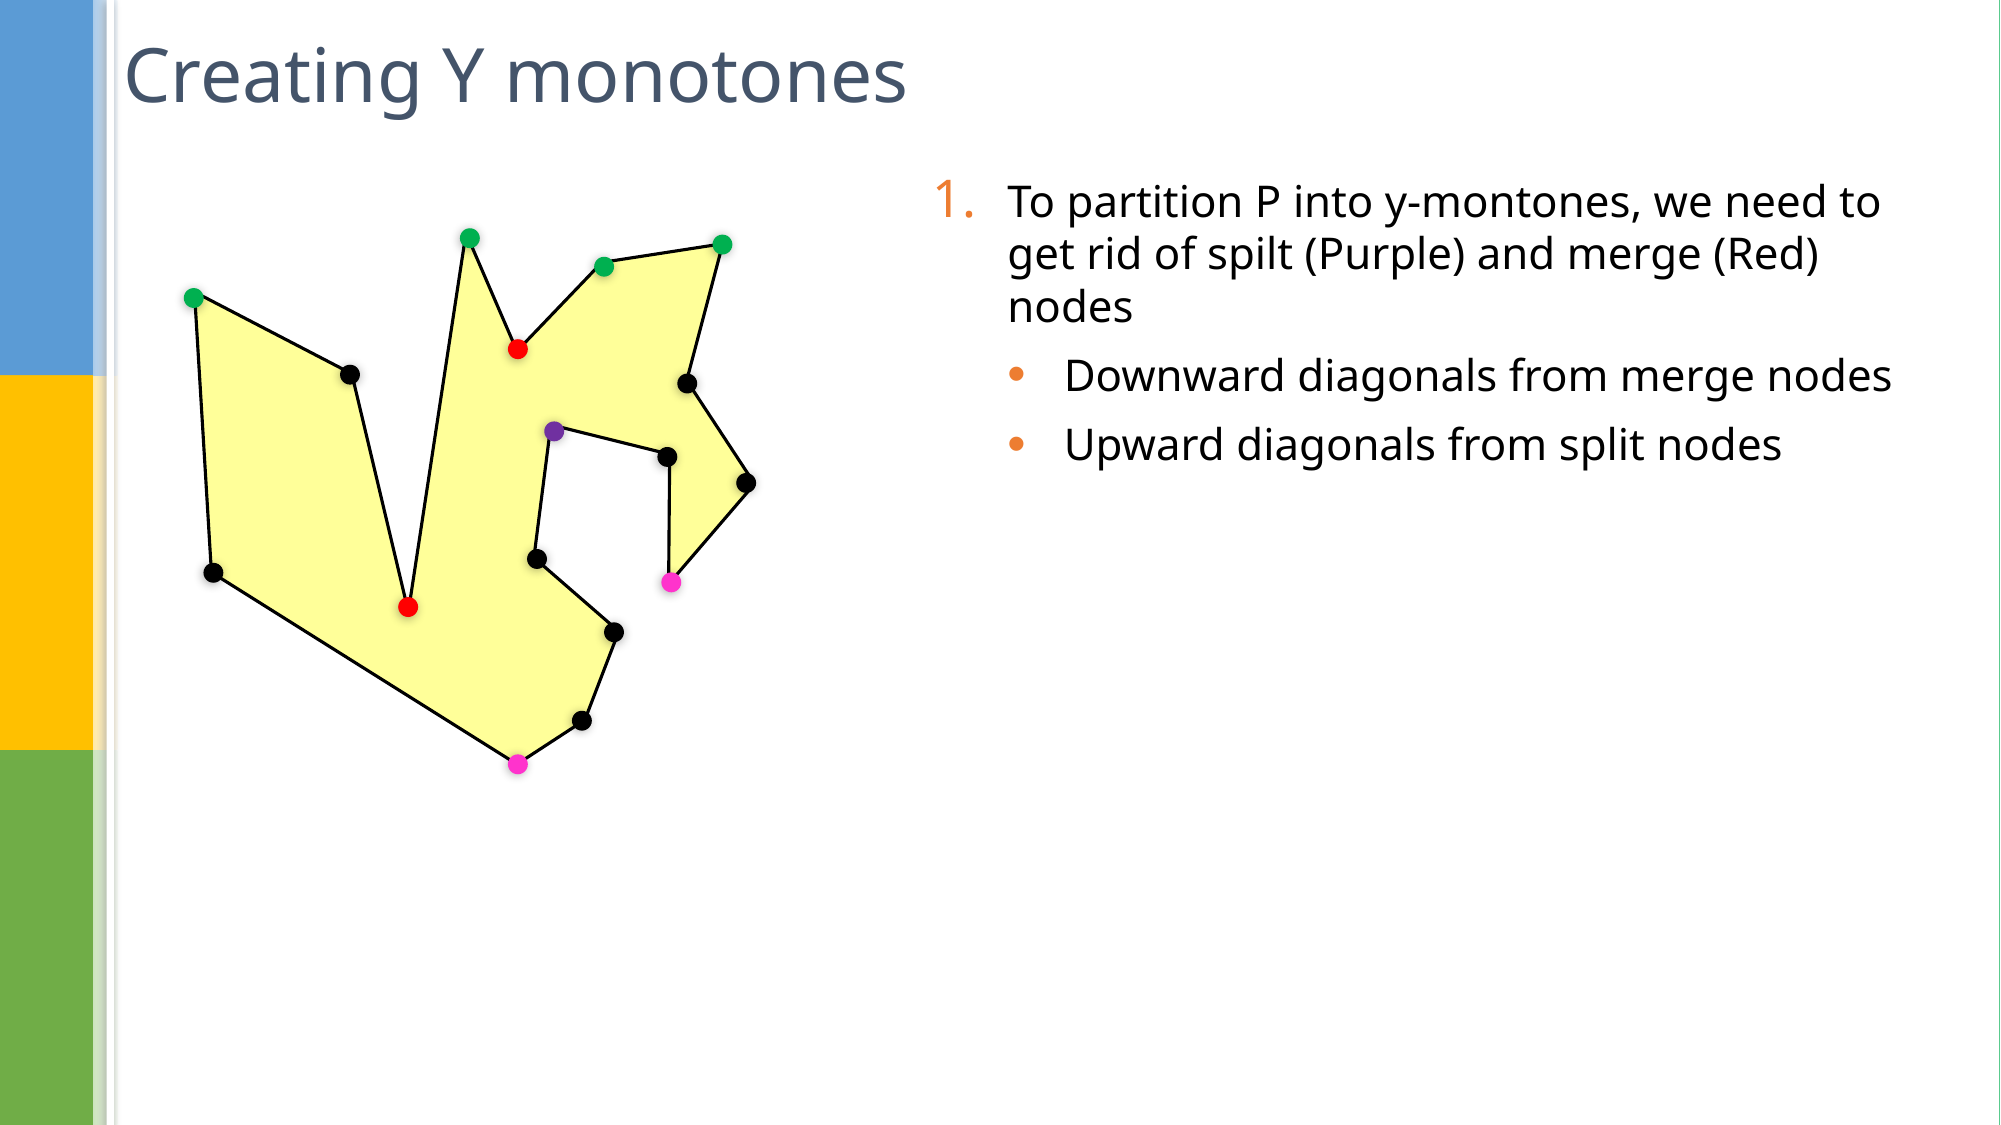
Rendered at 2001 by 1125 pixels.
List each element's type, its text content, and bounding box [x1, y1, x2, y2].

text_box To partition P into y-montones, we need to get rid of spilt (Purple) and merge (Red) nodes Downward diagonals from merge nodes Upward diagonals from split nodes [917, 166, 1949, 616]
text_box [603, 621, 626, 644]
text_box [397, 596, 420, 619]
text_box [656, 445, 679, 468]
text_box [676, 372, 699, 395]
text_box [182, 287, 205, 309]
text_box [660, 571, 683, 594]
text_box [543, 420, 566, 443]
text_box [735, 472, 758, 494]
text_box [458, 227, 481, 250]
text_box [202, 561, 225, 584]
text_box [593, 255, 616, 278]
title Creating Y monotones [108, 14, 1763, 130]
text_box [711, 233, 734, 256]
text_box [526, 548, 548, 570]
text_box [506, 753, 529, 776]
text_box [506, 338, 529, 361]
text_box [195, 246, 745, 757]
text_box [570, 709, 593, 732]
text_box [339, 363, 361, 386]
